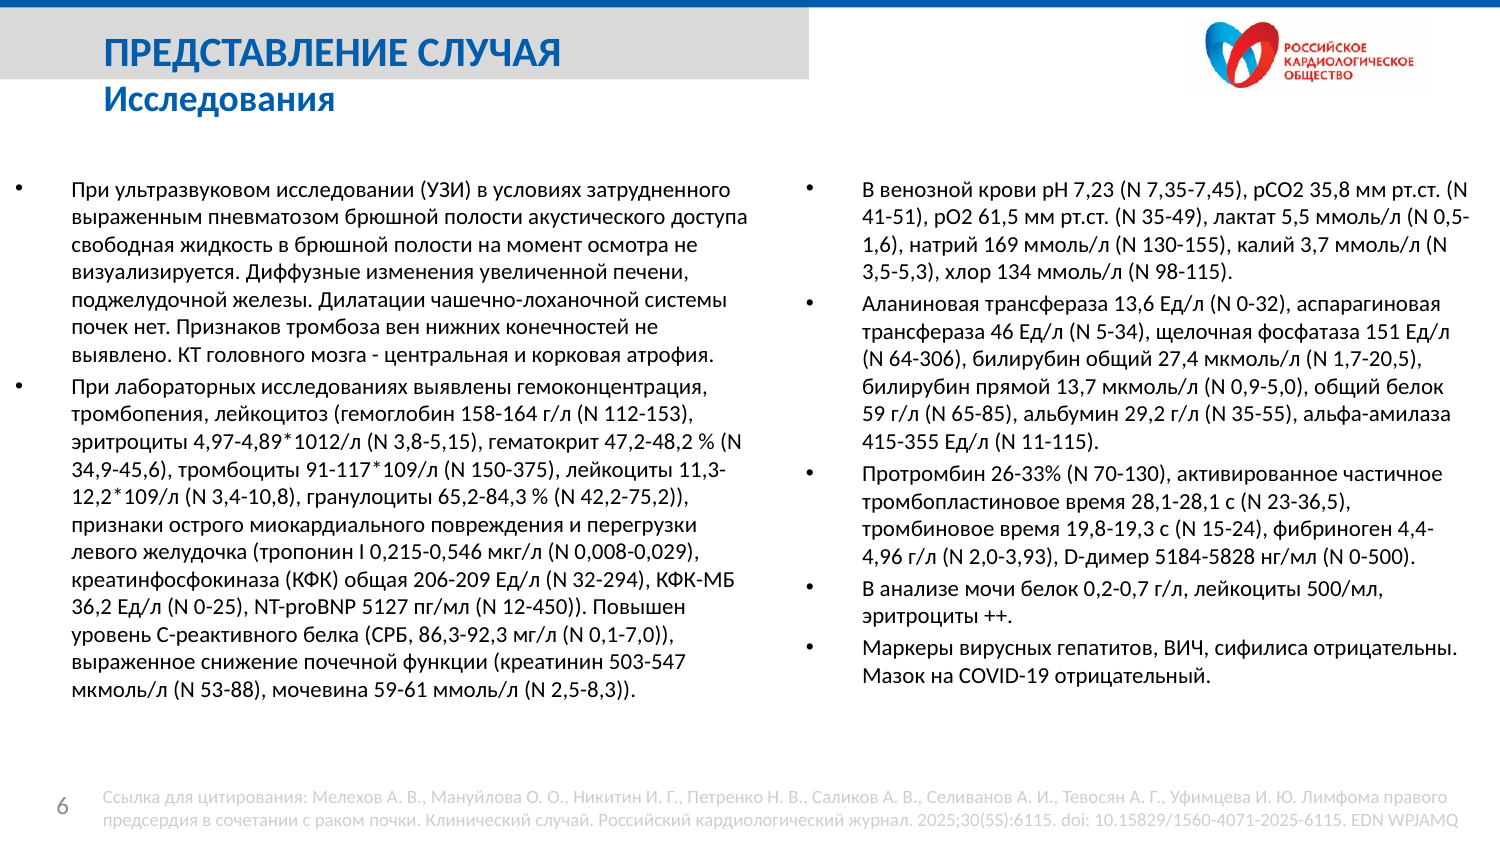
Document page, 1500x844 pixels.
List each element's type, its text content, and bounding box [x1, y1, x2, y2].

slide_number 6 [41, 786, 87, 827]
footer Ссылка для цитирования: Мелехов А. В., Мануйлова О. О., Никитин И. Г., Петренко Н. В., Саликов А. В., Селиванов А. И., Тевосян А. Г., Уфимцева И. Ю. Лимфома правого предсердия в сочетании с раком почки. Клинический случай. Российский кардиологический журнал. 2025;30(5S):6115. doi: 10.15829/1560-4071-2025-6115. EDN WPJAMQ [87, 785, 1500, 831]
title ПРЕДСТАВЛЕНИЕ СЛУЧАЯ Исследования [88, 16, 1164, 158]
list В венозной крови pH 7,23 (N 7,35-7,45), pCO2 35,8 мм рт.ст. (N 41-51), pO2 61,5 мм рт.ст. (N 35-49), лактат 5,5 ммоль/л (N 0,5-1,6), натрий 169 ммоль/л (N 130-155), калий 3,7 ммоль/л (N 3,5-5,3), хлор 134 ммоль/л (N 98-115). Аланиновая трансфераза 13,6 Ед/л (N 0-32), аспарагиновая трансфераза 46 Ед/л (N 5-34), щелочная фосфатаза 151 Ед/л (N 64-306), билирубин общий 27,4 мкмоль/л (N 1,7-20,5), билирубин прямой 13,7 мкмоль/л (N 0,9-5,0), общий белок 59 г/л (N 65-85), альбумин 29,2 г/л (N 35-55), альфа-амилаза 415-355 Ед/л (N 11-115). Протромбин 26-33% (N 70-130), активированное частичное тромбопластиновое время 28,1-28,1 с (N 23-36,5), тромбиновое время 19,8-19,3 с (N 15-24), фибриноген 4,4-4,96 г/л (N 2,0-3,93), D-димер 5184-5828 нг/мл (N 0-500). В анализе мочи белок 0,2-0,7 г/л, лейкоциты 500/мл, эритроциты ++. Маркеры вирусных гепатитов, ВИЧ, сифилиса отрицательны. Мазок на COVID-19 отрицательный. [790, 166, 1488, 710]
text_box [0, 0, 1500, 10]
text_box [0, 10, 811, 81]
list При ультразвуковом исследовании (УЗИ) в условиях затрудненного выраженным пневматозом брюшной полости акустического доступа свободная жидкость в брюшной полости на момент осмотра не визуализируется. Диффузные изменения увеличенной печени, поджелудочной железы. Дилатации чашечно-лоханочной системы почек нет. Признаков тромбоза вен нижних конечностей не выявлено. КТ головного мозга - центральная и корковая атрофия. При лабораторных исследованиях выявлены гемоконцентрация, тромбопения, лейкоцитоз (гемоглобин 158-164 г/л (N 112-153), эритроциты 4,97-4,89*1012/л (N 3,8-5,15), гематокрит 47,2-48,2 % (N 34,9-45,6), тромбоциты 91-117*109/л (N 150-375), лейкоциты 11,3-12,2*109/л (N 3,4-10,8), гранулоциты 65,2-84,3 % (N 42,2-75,2)), признаки острого миокардиального повреждения и перегрузки левого желудочка (тропонин I 0,215-0,546 мкг/л (N 0,008-0,029), креатинфосфокиназа (КФК) общая 206-209 Ед/л (N 32-294), КФК-МБ 36,2 Ед/л (N 0-25), NT-proBNP 5127 пг/мл (N 12-450)). Повышен уровень С-реактивного белка (СРБ, 86,3-92,3 мг/л (N 0,1-7,0)), выраженное снижение почечной функции (креатинин 503-547 мкмоль/л (N 53-88), мочевина 59-61 ммоль/л (N 2,5-8,3)). [0, 166, 770, 786]
picture [1187, 17, 1430, 95]
